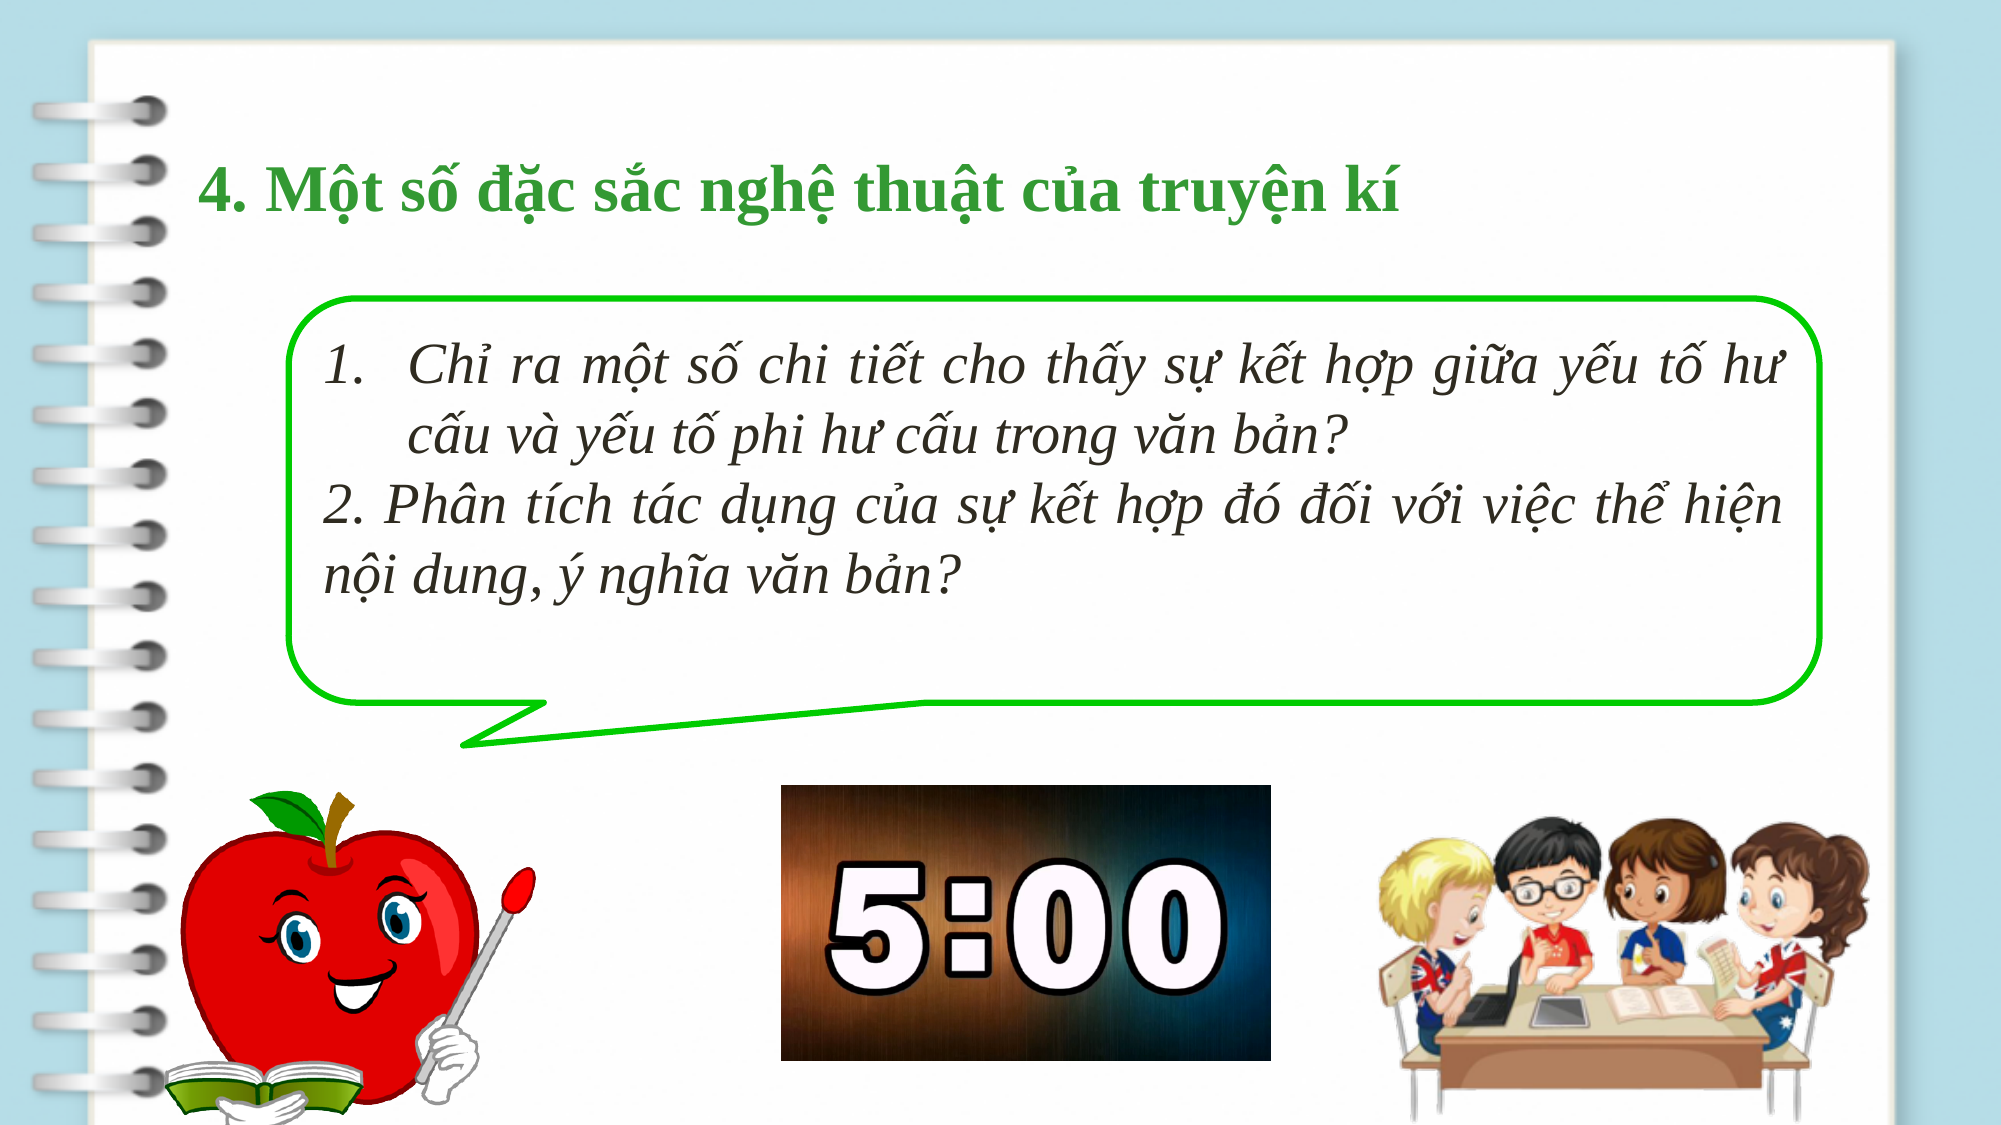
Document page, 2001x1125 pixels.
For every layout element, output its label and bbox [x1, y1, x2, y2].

picture [0, 0, 2001, 1125]
text_box [779, 784, 1273, 1062]
